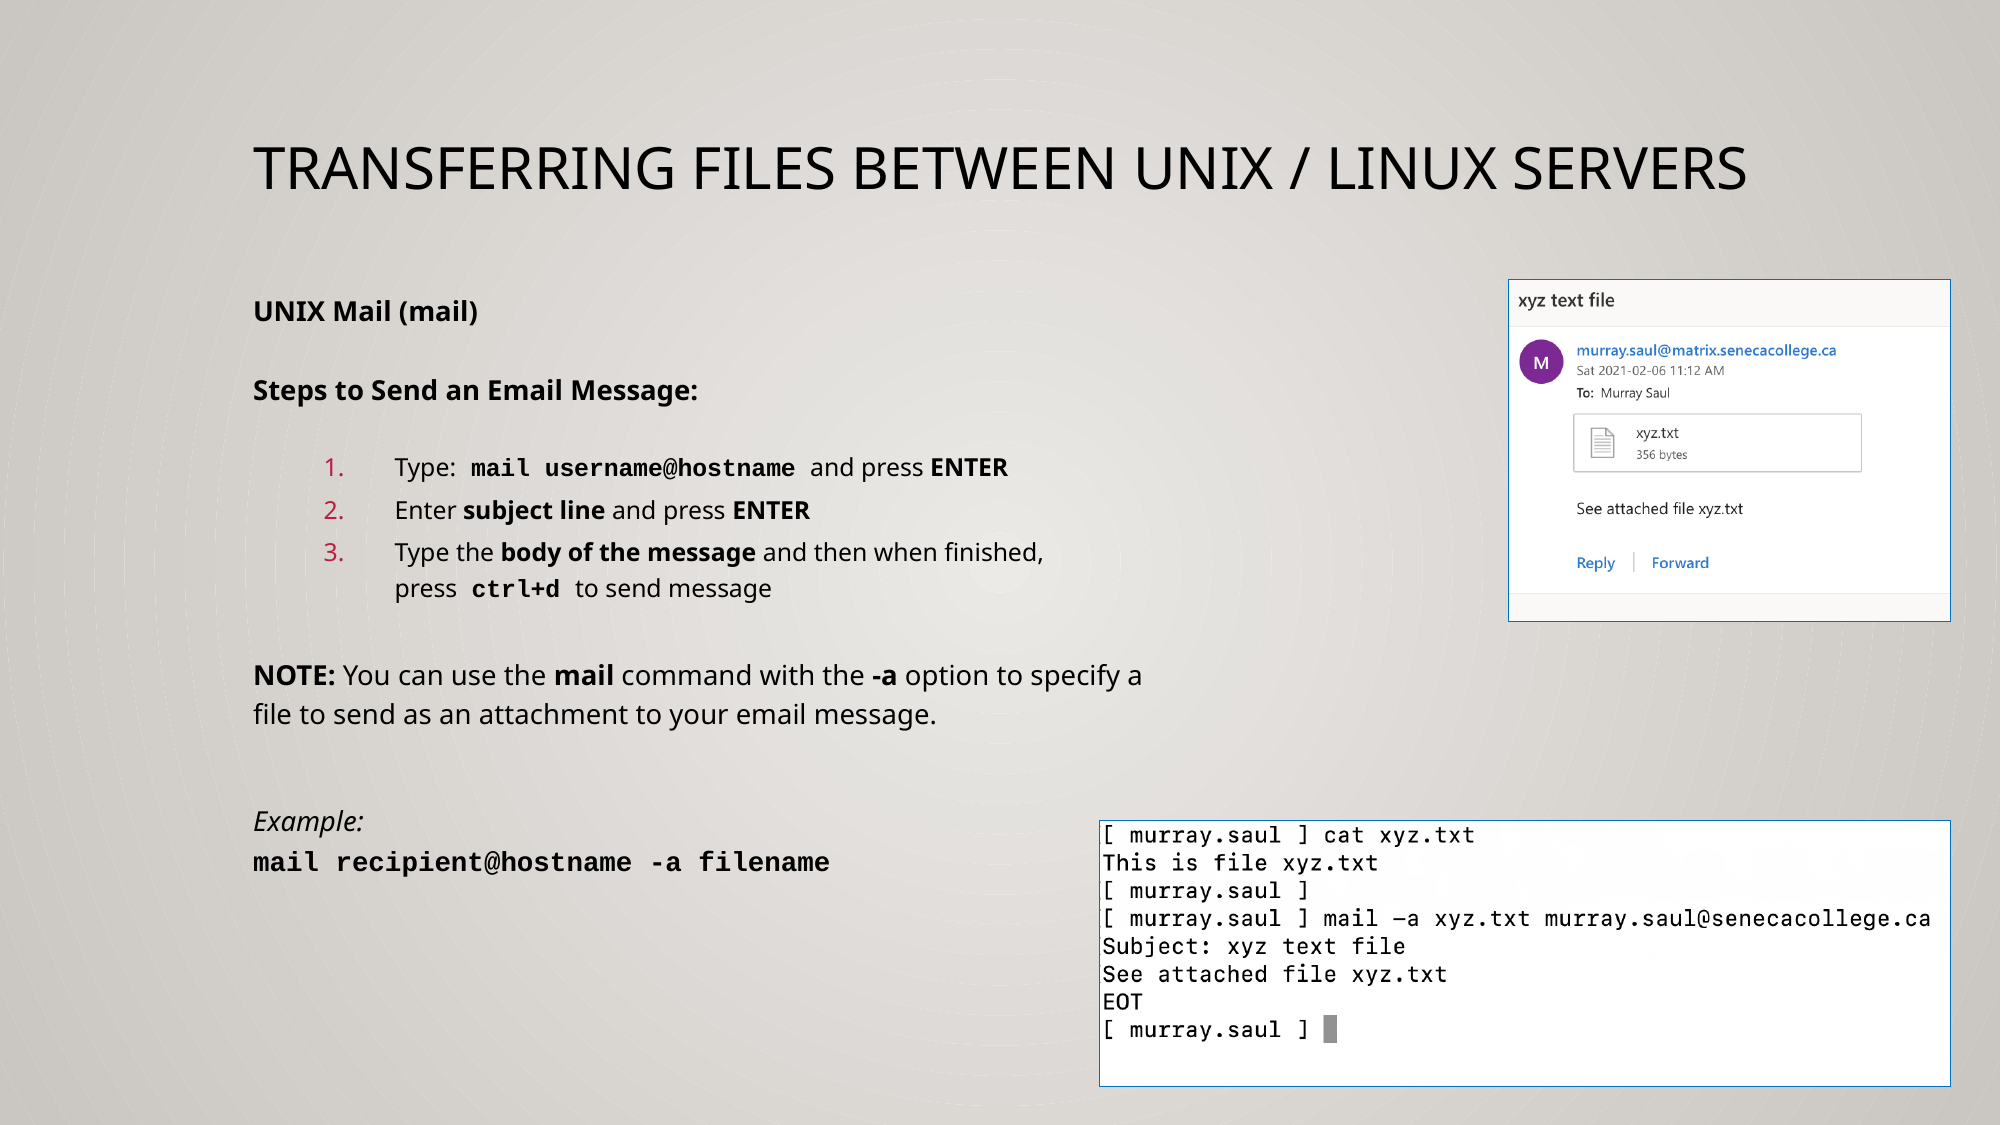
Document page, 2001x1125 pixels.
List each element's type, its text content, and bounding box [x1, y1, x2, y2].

picture [1507, 279, 1952, 622]
title Transferring files between unix / Linux servers [238, 131, 1814, 305]
picture [1099, 820, 1952, 1087]
list UNIX Mail (mail) Steps to Send an Email Message: Type: mail username@hostname and press ENTER Enter subject line and press ENTER Type the body of the message and then when finished, press ctrl+d to send message NOTE: You can use the mail command with the -a option to specify a file to send as an attachment to your email message. Example: mail recipient@hostname -a filename [238, 279, 1173, 1061]
